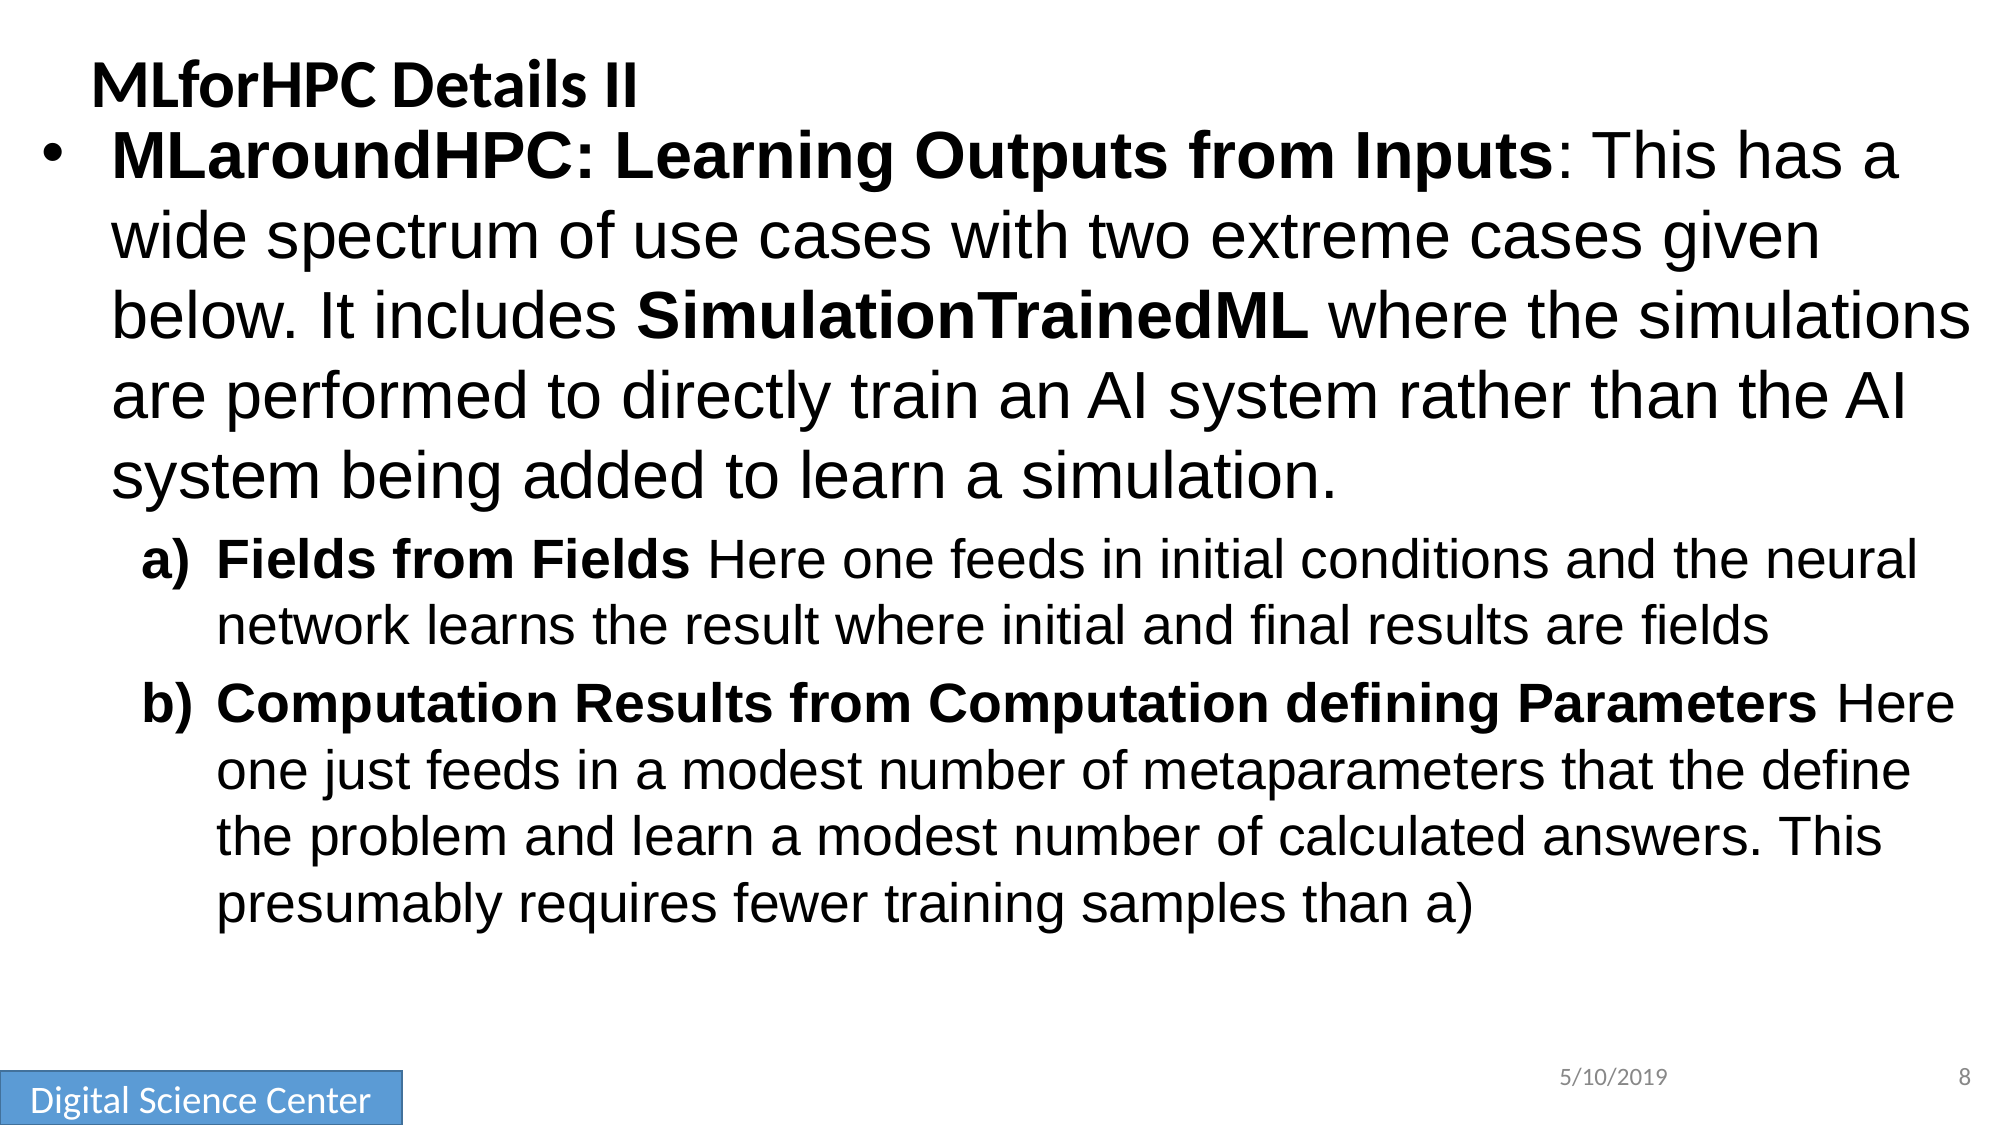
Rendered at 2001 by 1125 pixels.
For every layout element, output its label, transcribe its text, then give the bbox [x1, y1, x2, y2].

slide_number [1548, 1045, 1761, 1105]
slide_number 8 [1803, 1045, 1983, 1105]
title MLforHPC Details II [78, 20, 1804, 106]
list MLaroundHPC: Learning Outputs from Inputs: This has a wide spectrum of use cases with two extreme cases given below. It includes SimulationTrainedML where the simulations are performed to directly train an AI system rather than the AI system being added to learn a simulation. Fields from Fields Here one feeds in initial conditions and the neural network learns the result where initial and final results are fields Computation Results from Computation defining Parameters Here one just feeds in a modest number of metaparameters that the define the problem and learn a modest number of calculated answers. This presumably requires fewer training samples than a) [0, 106, 2000, 1061]
